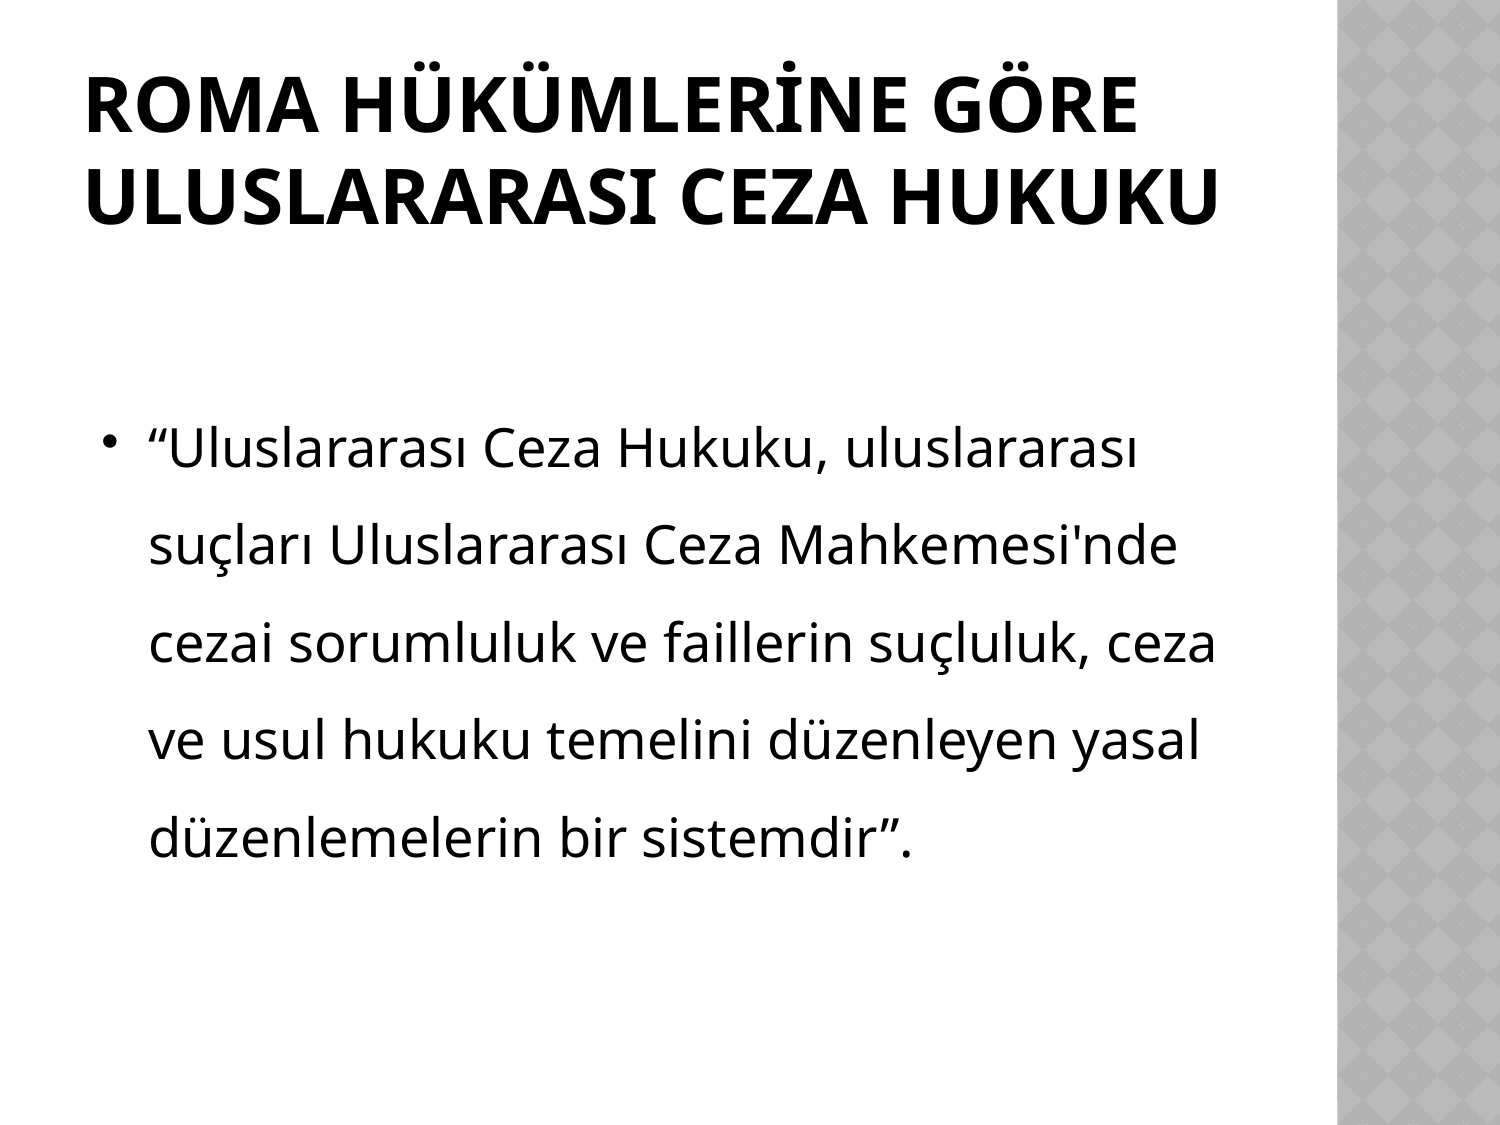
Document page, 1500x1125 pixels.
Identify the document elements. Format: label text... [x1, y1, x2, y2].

list “Uluslararası Ceza Hukuku, uluslararası suçları Uluslararası Ceza Mahkemesi'nde cezai sorumluluk ve faillerin suçluluk, ceza ve usul hukuku temelini düzenleyen yasal düzenlemelerin bir sistemdir”. [88, 373, 1276, 1125]
title ROMA HÜKÜMLERİNE GÖRE ULUSLARARASI CEZA HUKUKU [75, 52, 1263, 240]
